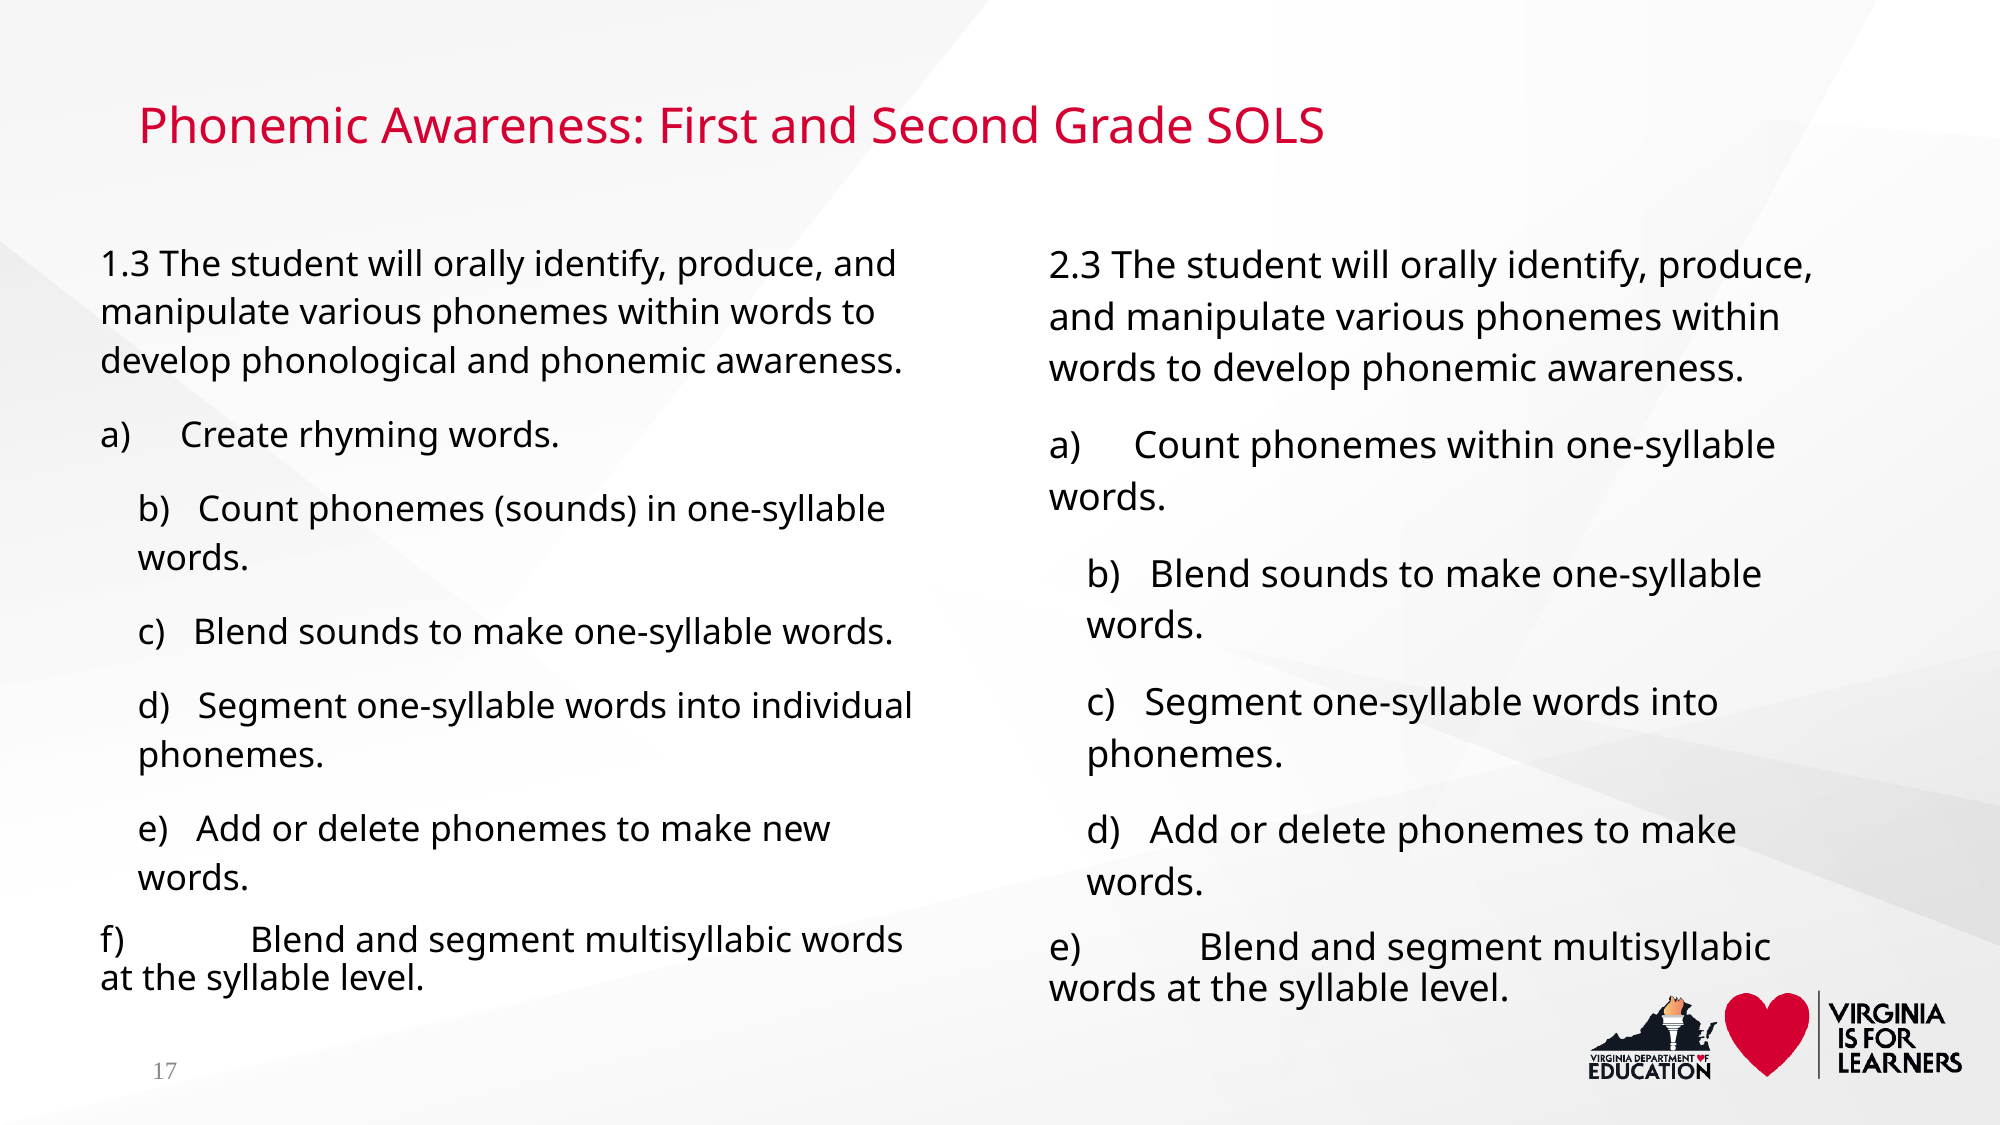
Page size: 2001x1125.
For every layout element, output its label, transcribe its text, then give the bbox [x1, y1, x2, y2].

list 2.3 The student will orally identify, produce, and manipulate various phonemes within words to develop phonemic awareness. a) Count phonemes within one-syllable words. b) Blend sounds to make one-syllable words. c) Segment one-syllable words into phonemes. d) Add or delete phonemes to make words. e) Blend and segment multisyllabic words at the syllable level. [1033, 226, 1870, 955]
picture [0, 0, 2000, 1125]
title Phonemic Awareness: First and Second Grade SOLS [123, 67, 1551, 162]
list 1.3 The student will orally identify, produce, and manipulate various phonemes within words to develop phonological and phonemic awareness. a) Create rhyming words. b) Count phonemes (sounds) in one-syllable words. c) Blend sounds to make one-syllable words. d) Segment one-syllable words into individual phonemes. e) Add or delete phonemes to make new words. f) Blend and segment multisyllabic words at the syllable level. [85, 226, 957, 955]
slide_number 17 [137, 1039, 588, 1100]
